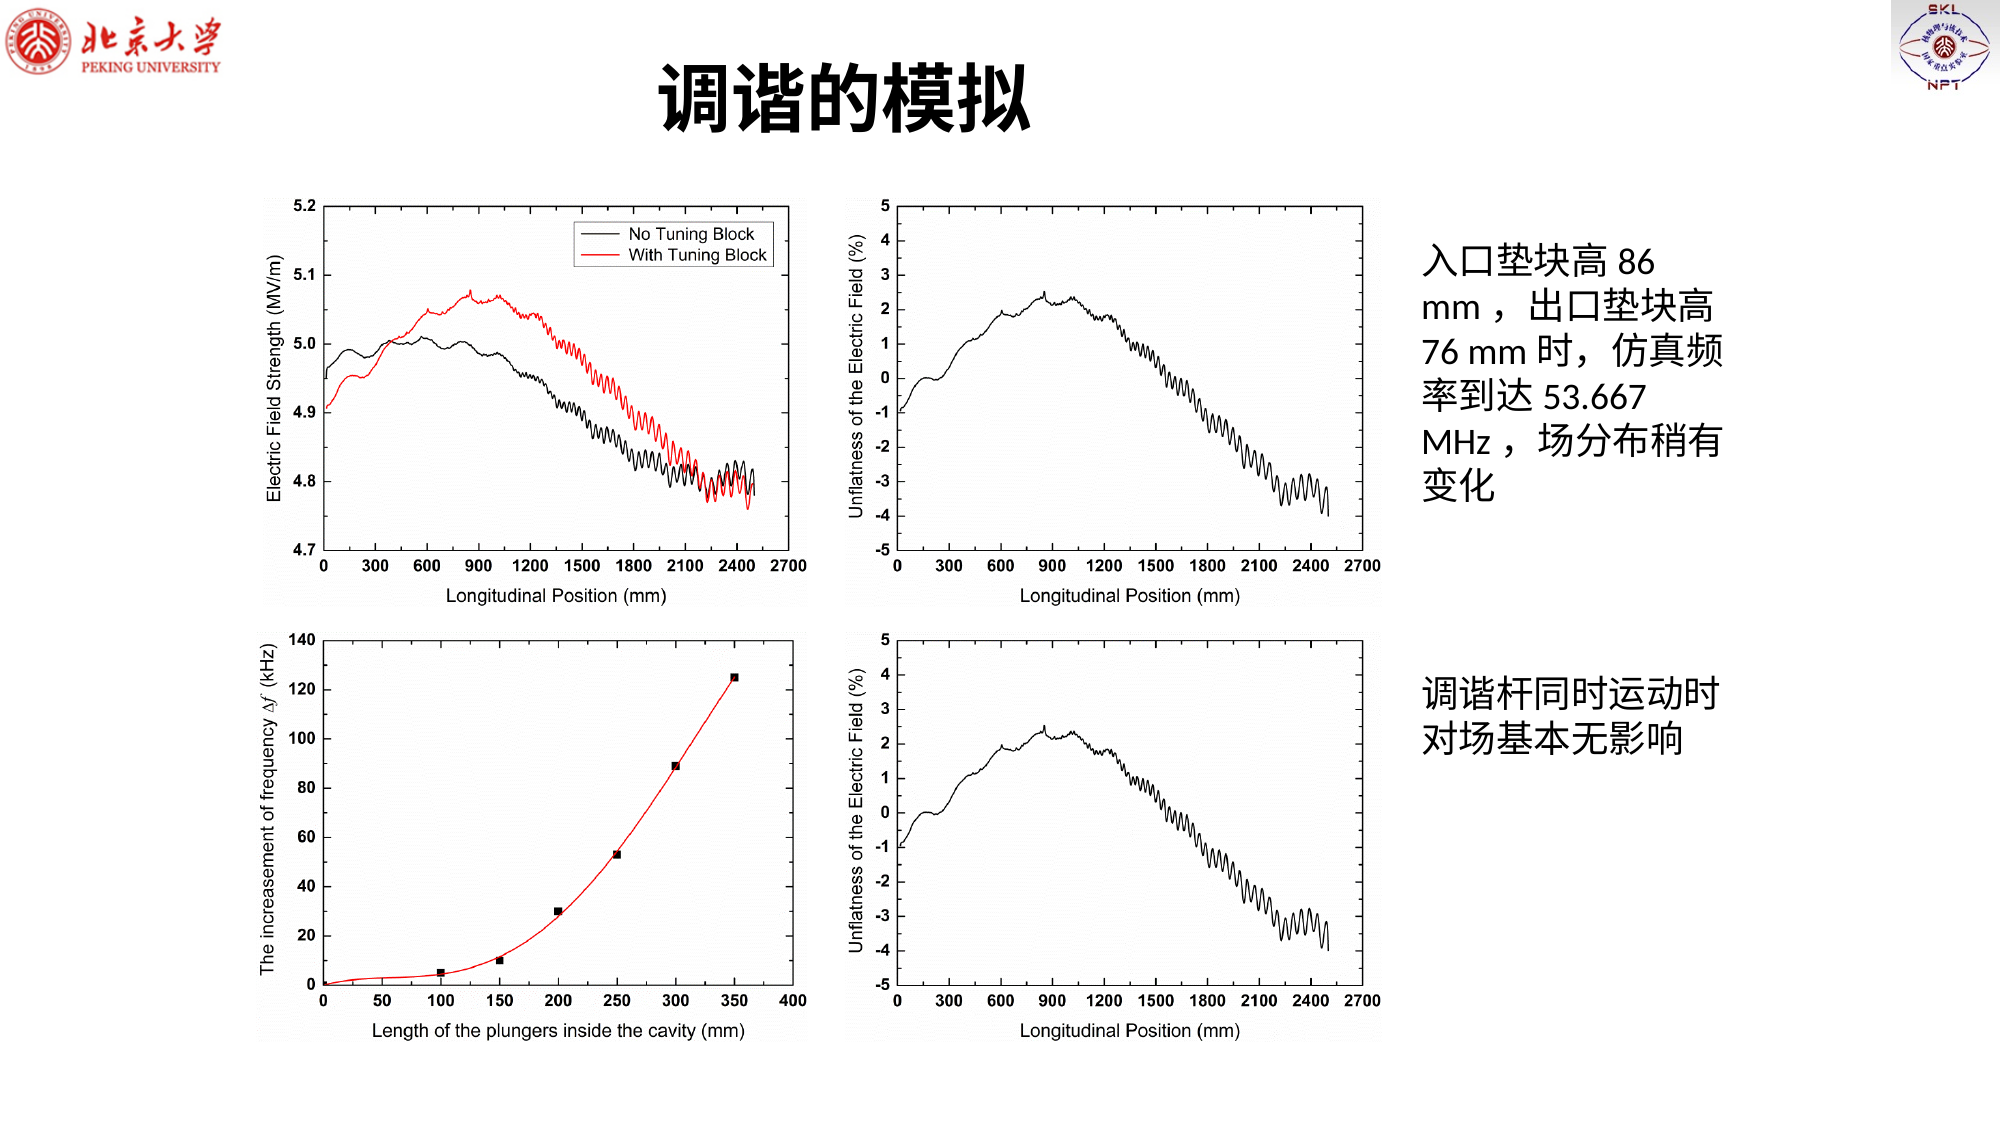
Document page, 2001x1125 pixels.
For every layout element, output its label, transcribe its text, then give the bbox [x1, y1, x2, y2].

text_box 入口垫块高86 mm，出口垫块高76 mm时，仿真频率到达53.667 MHz，场分布稍有变化 [1406, 229, 1750, 515]
text_box 调谐的模拟 [426, 43, 1261, 149]
picture [843, 627, 1383, 1042]
picture [261, 193, 809, 607]
picture [1891, 0, 2000, 96]
text_box 调谐杆同时运动时对场基本无影响 [1406, 663, 1750, 768]
picture [0, 0, 245, 86]
picture [254, 627, 809, 1042]
picture [843, 193, 1383, 607]
